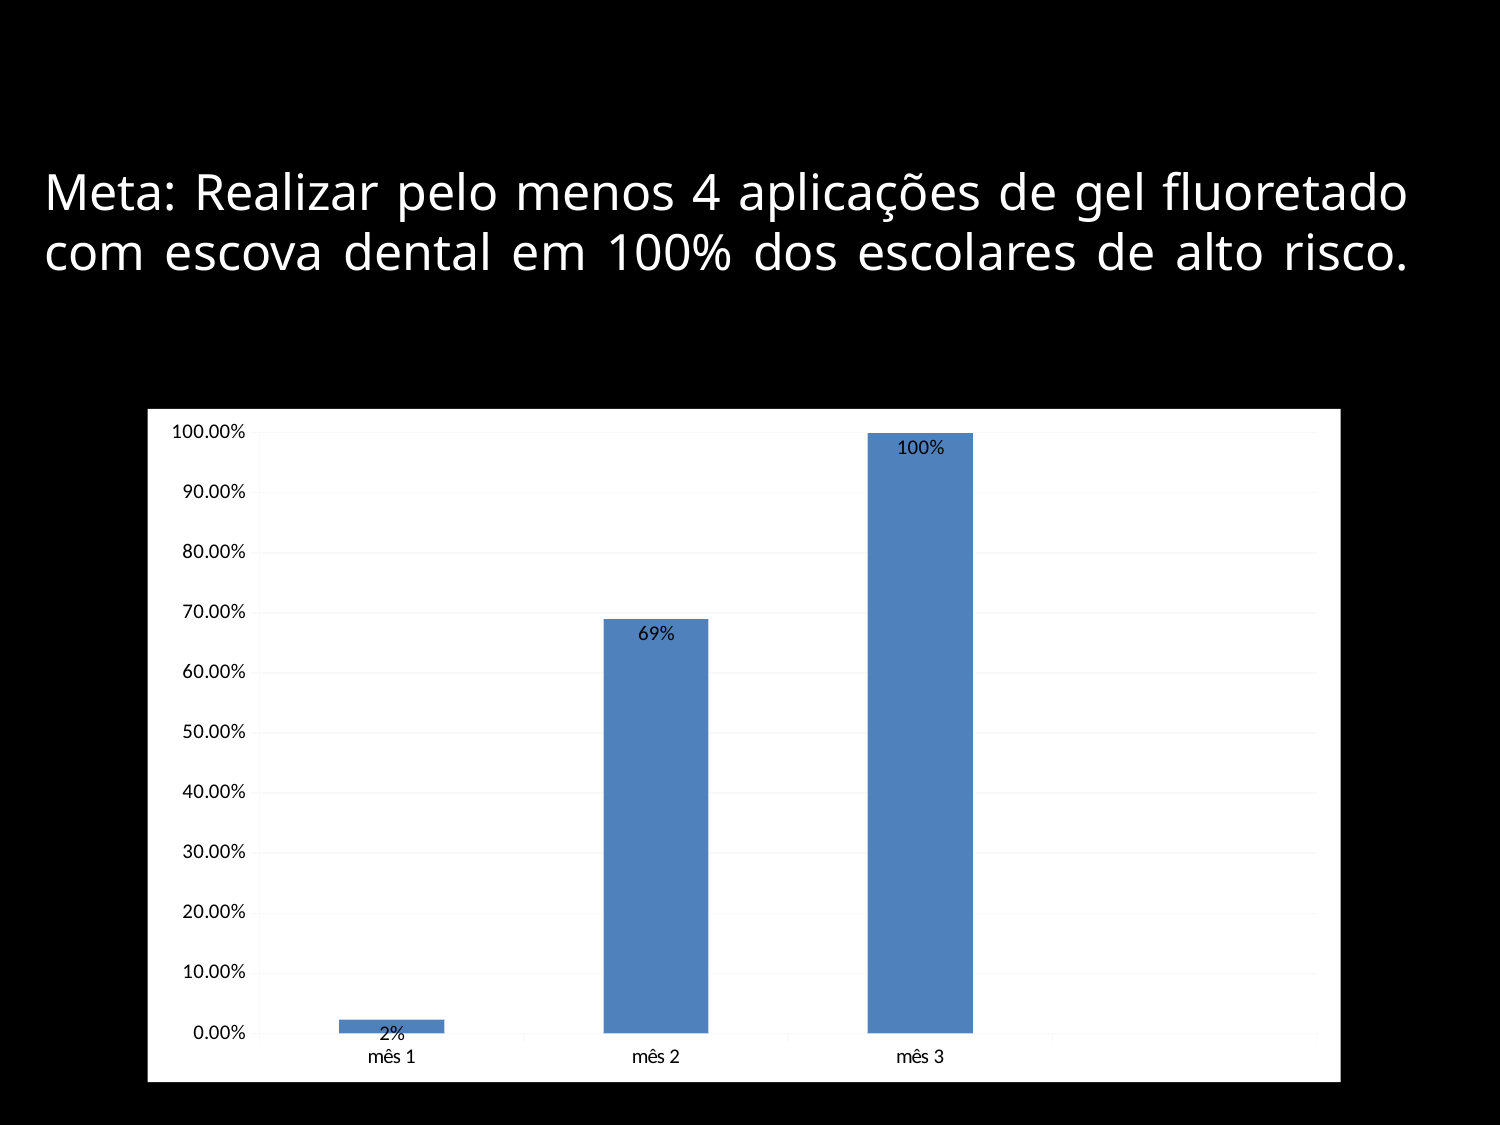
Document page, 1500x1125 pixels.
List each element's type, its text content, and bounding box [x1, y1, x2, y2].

title Meta: Realizar pelo menos 4 aplicações de gel fluoretado com escova dental em 100% dos escolares de alto risco. [29, 45, 1425, 457]
chart [147, 408, 1341, 1083]
